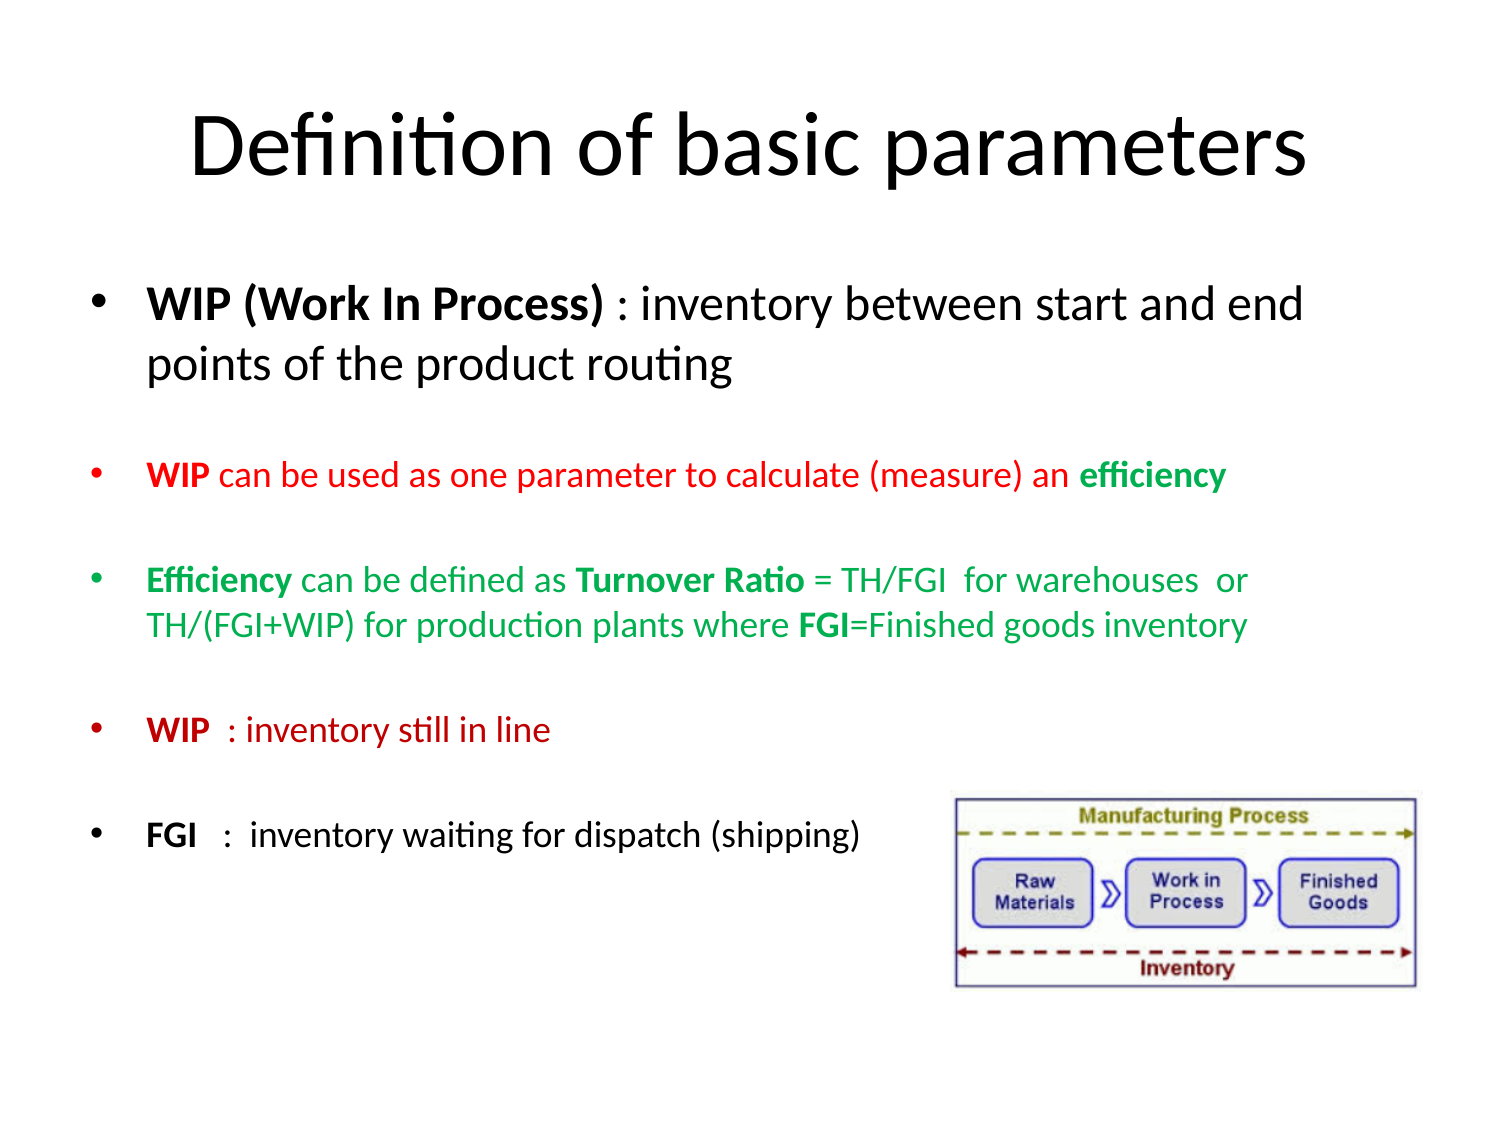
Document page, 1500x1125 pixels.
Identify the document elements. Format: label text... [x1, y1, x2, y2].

list WIP (Work In Process) : inventory between start and end points of the product routing WIP can be used as one parameter to calculate (measure) an efficiency Efficiency can be defined as Turnover Ratio = TH/FGI for warehouses or TH/(FGI+WIP) for production plants where FGI=Finished goods inventory WIP : inventory still in line FGI : inventory waiting for dispatch (shipping) [75, 262, 1425, 1005]
title Definition of basic parameters [75, 45, 1425, 233]
picture [950, 790, 1423, 993]
